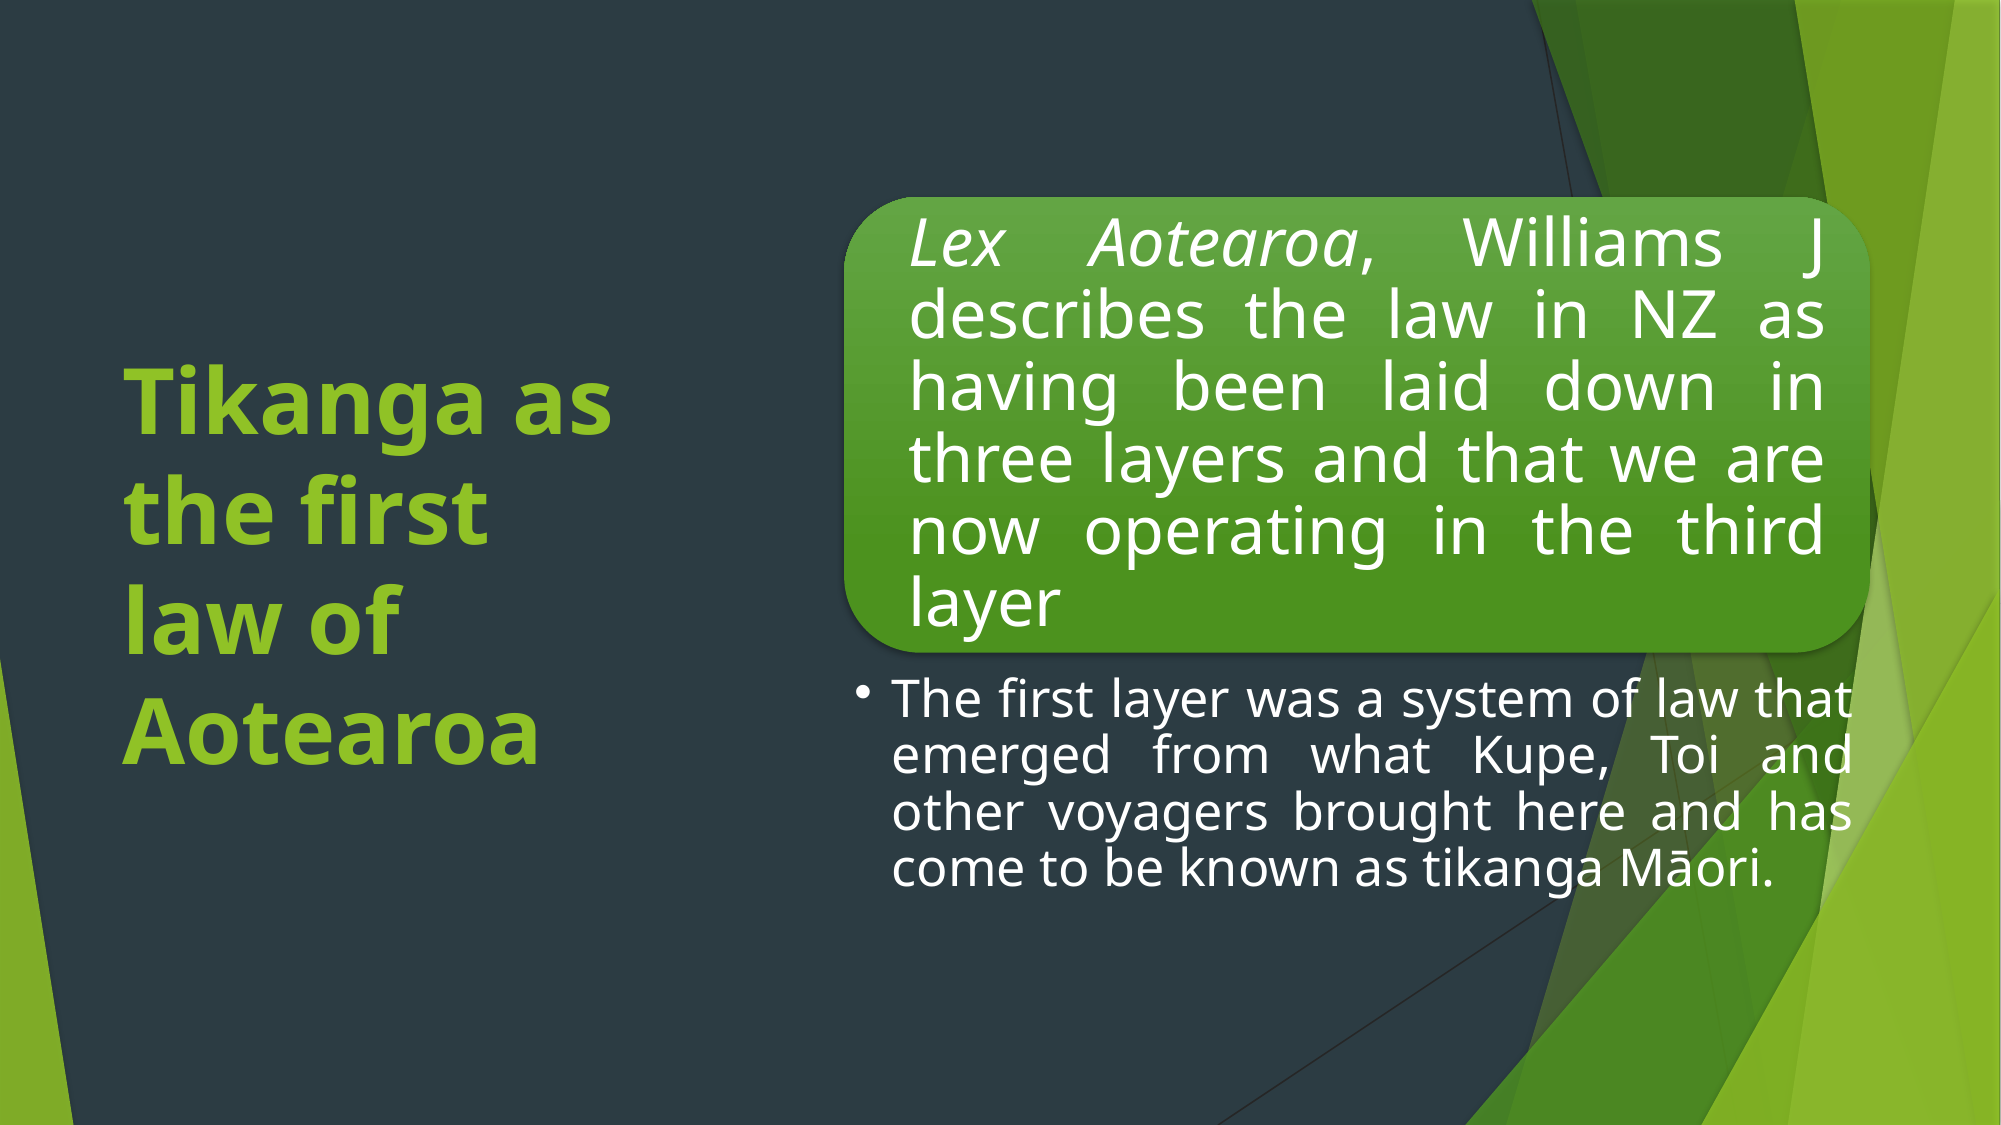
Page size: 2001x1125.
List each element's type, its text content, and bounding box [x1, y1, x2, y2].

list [819, 154, 1893, 963]
title Tikanga as the first law of Aotearoa [107, 226, 689, 899]
